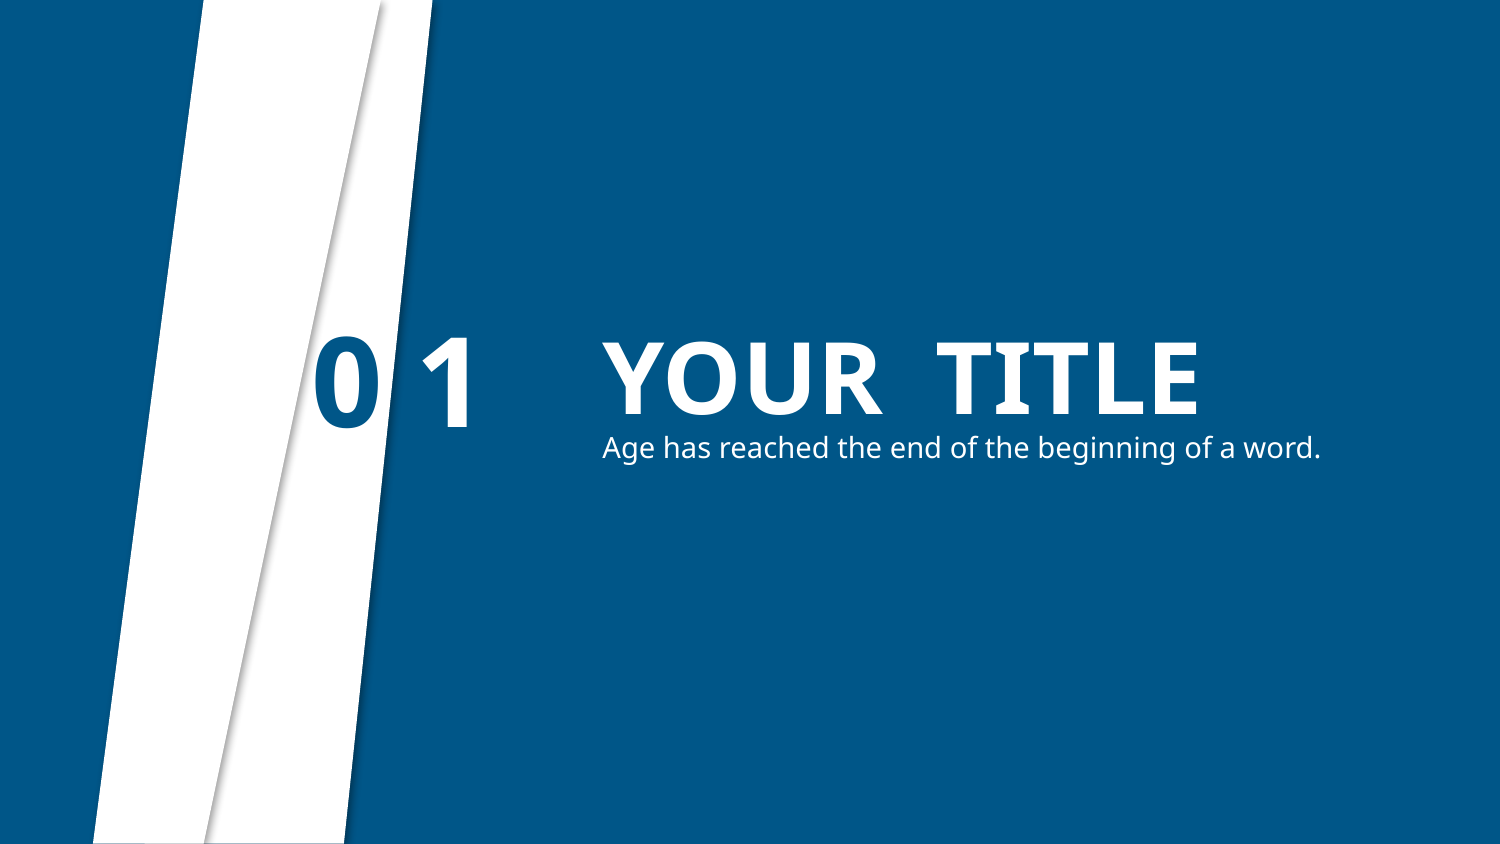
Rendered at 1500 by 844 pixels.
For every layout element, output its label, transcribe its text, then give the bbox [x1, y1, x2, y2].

text_box Age has reached the end of the beginning of a word. [587, 421, 1459, 472]
text_box YOUR TITLE [587, 307, 1245, 421]
text_box [217, 461, 387, 844]
text_box 0 1 [292, 295, 507, 461]
text_box [90, 0, 383, 844]
text_box [333, 0, 435, 295]
